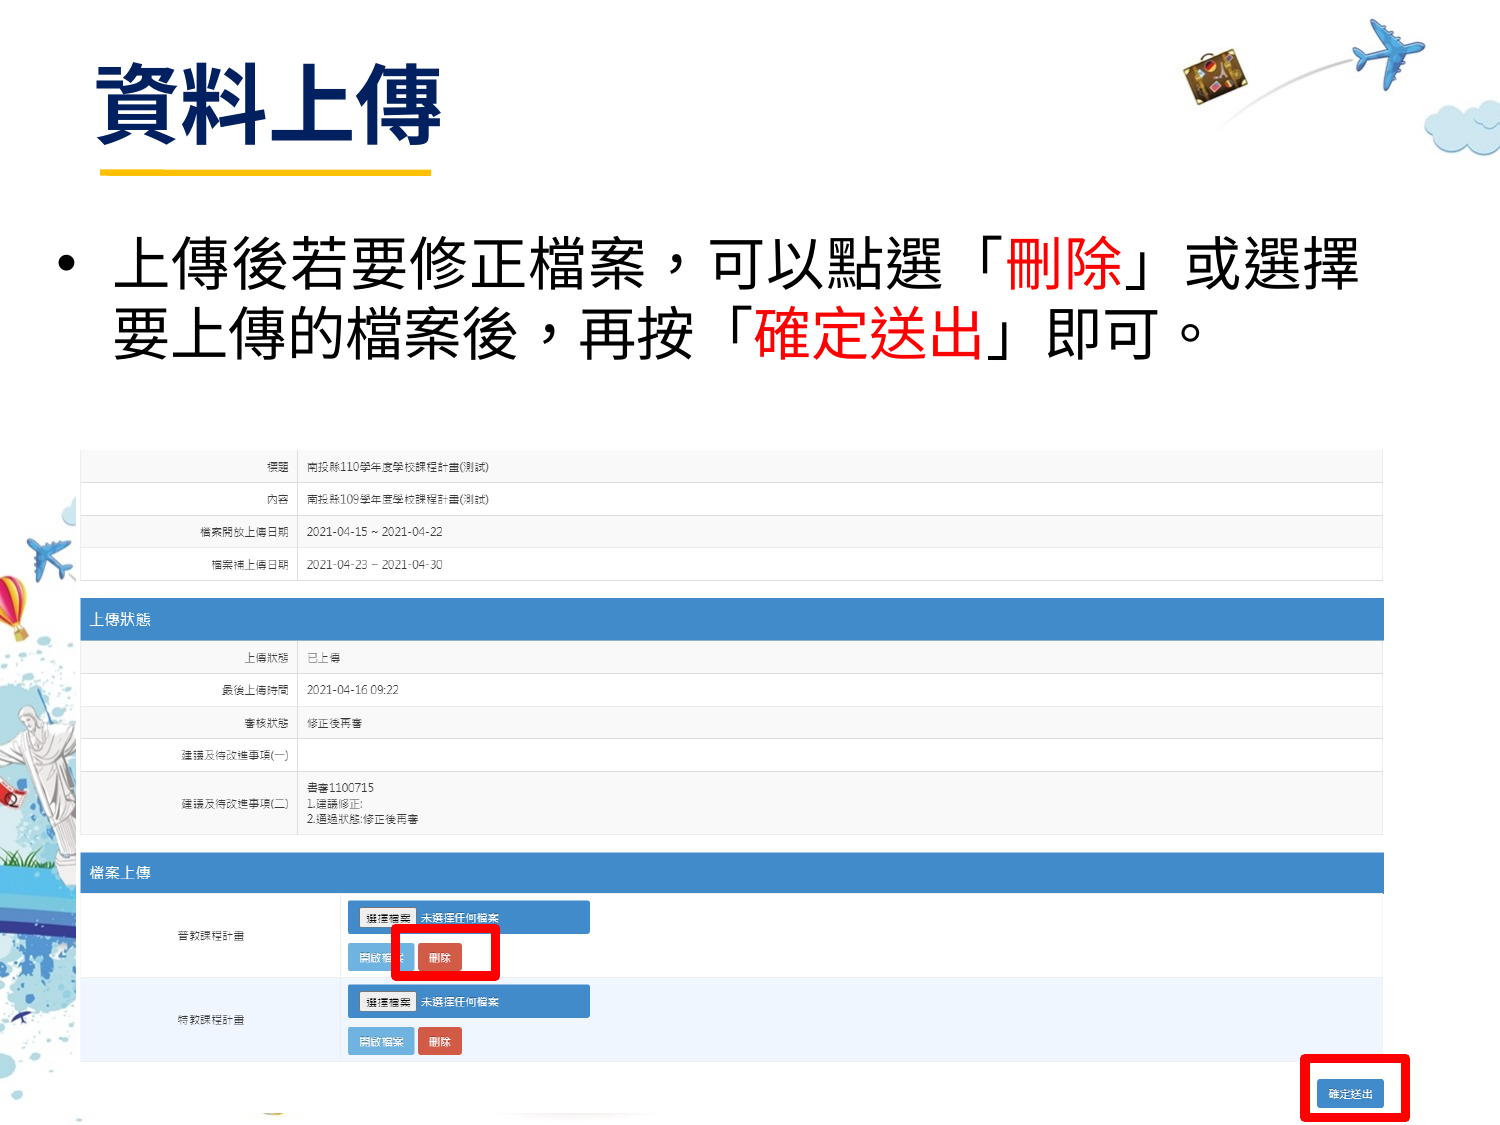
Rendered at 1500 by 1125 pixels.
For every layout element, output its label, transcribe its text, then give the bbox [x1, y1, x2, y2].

text_box 資料上傳 [78, 42, 459, 163]
text_box [1400, 1056, 1408, 1120]
list 上傳後若要修正檔案，可以點選「刪除」或選擇要上傳的檔案後，再按「確定送出」即可。 [41, 219, 1377, 1071]
picture [0, 0, 1500, 1125]
